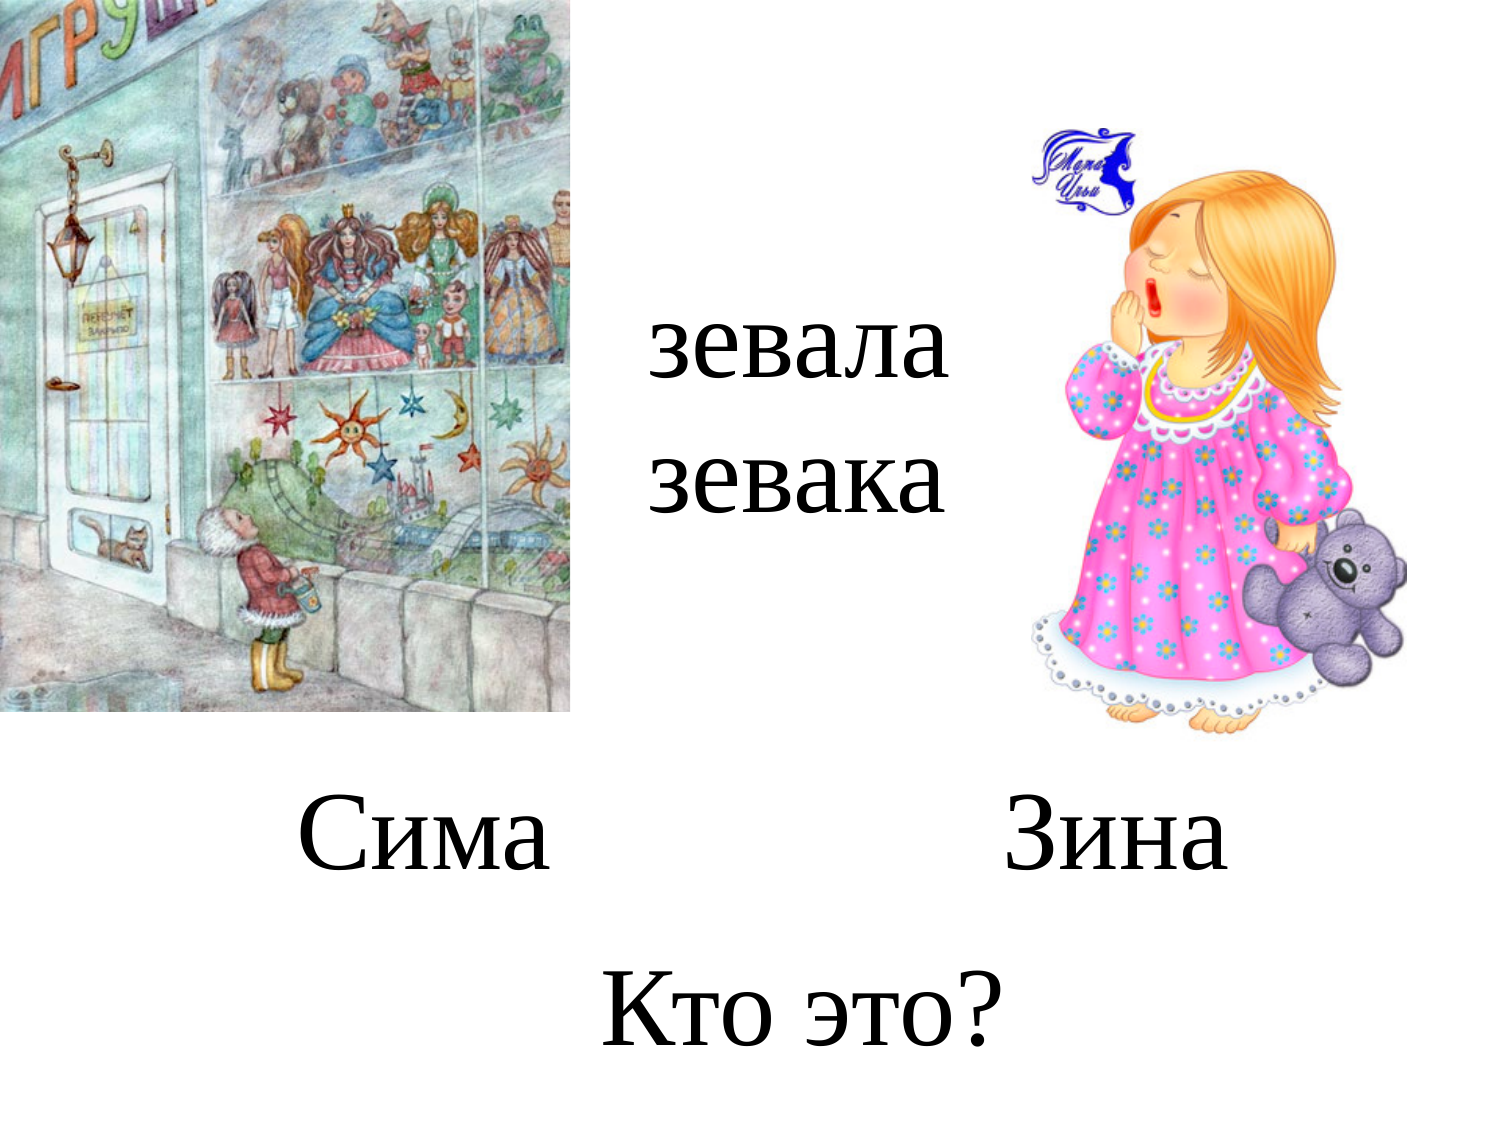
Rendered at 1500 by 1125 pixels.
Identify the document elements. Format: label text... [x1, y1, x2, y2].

picture [1030, 128, 1407, 755]
text_box зевала зевака [632, 257, 1025, 543]
text_box Сима Зина [281, 749, 1383, 900]
text_box Кто это? [585, 925, 1102, 1076]
picture [0, 0, 571, 712]
